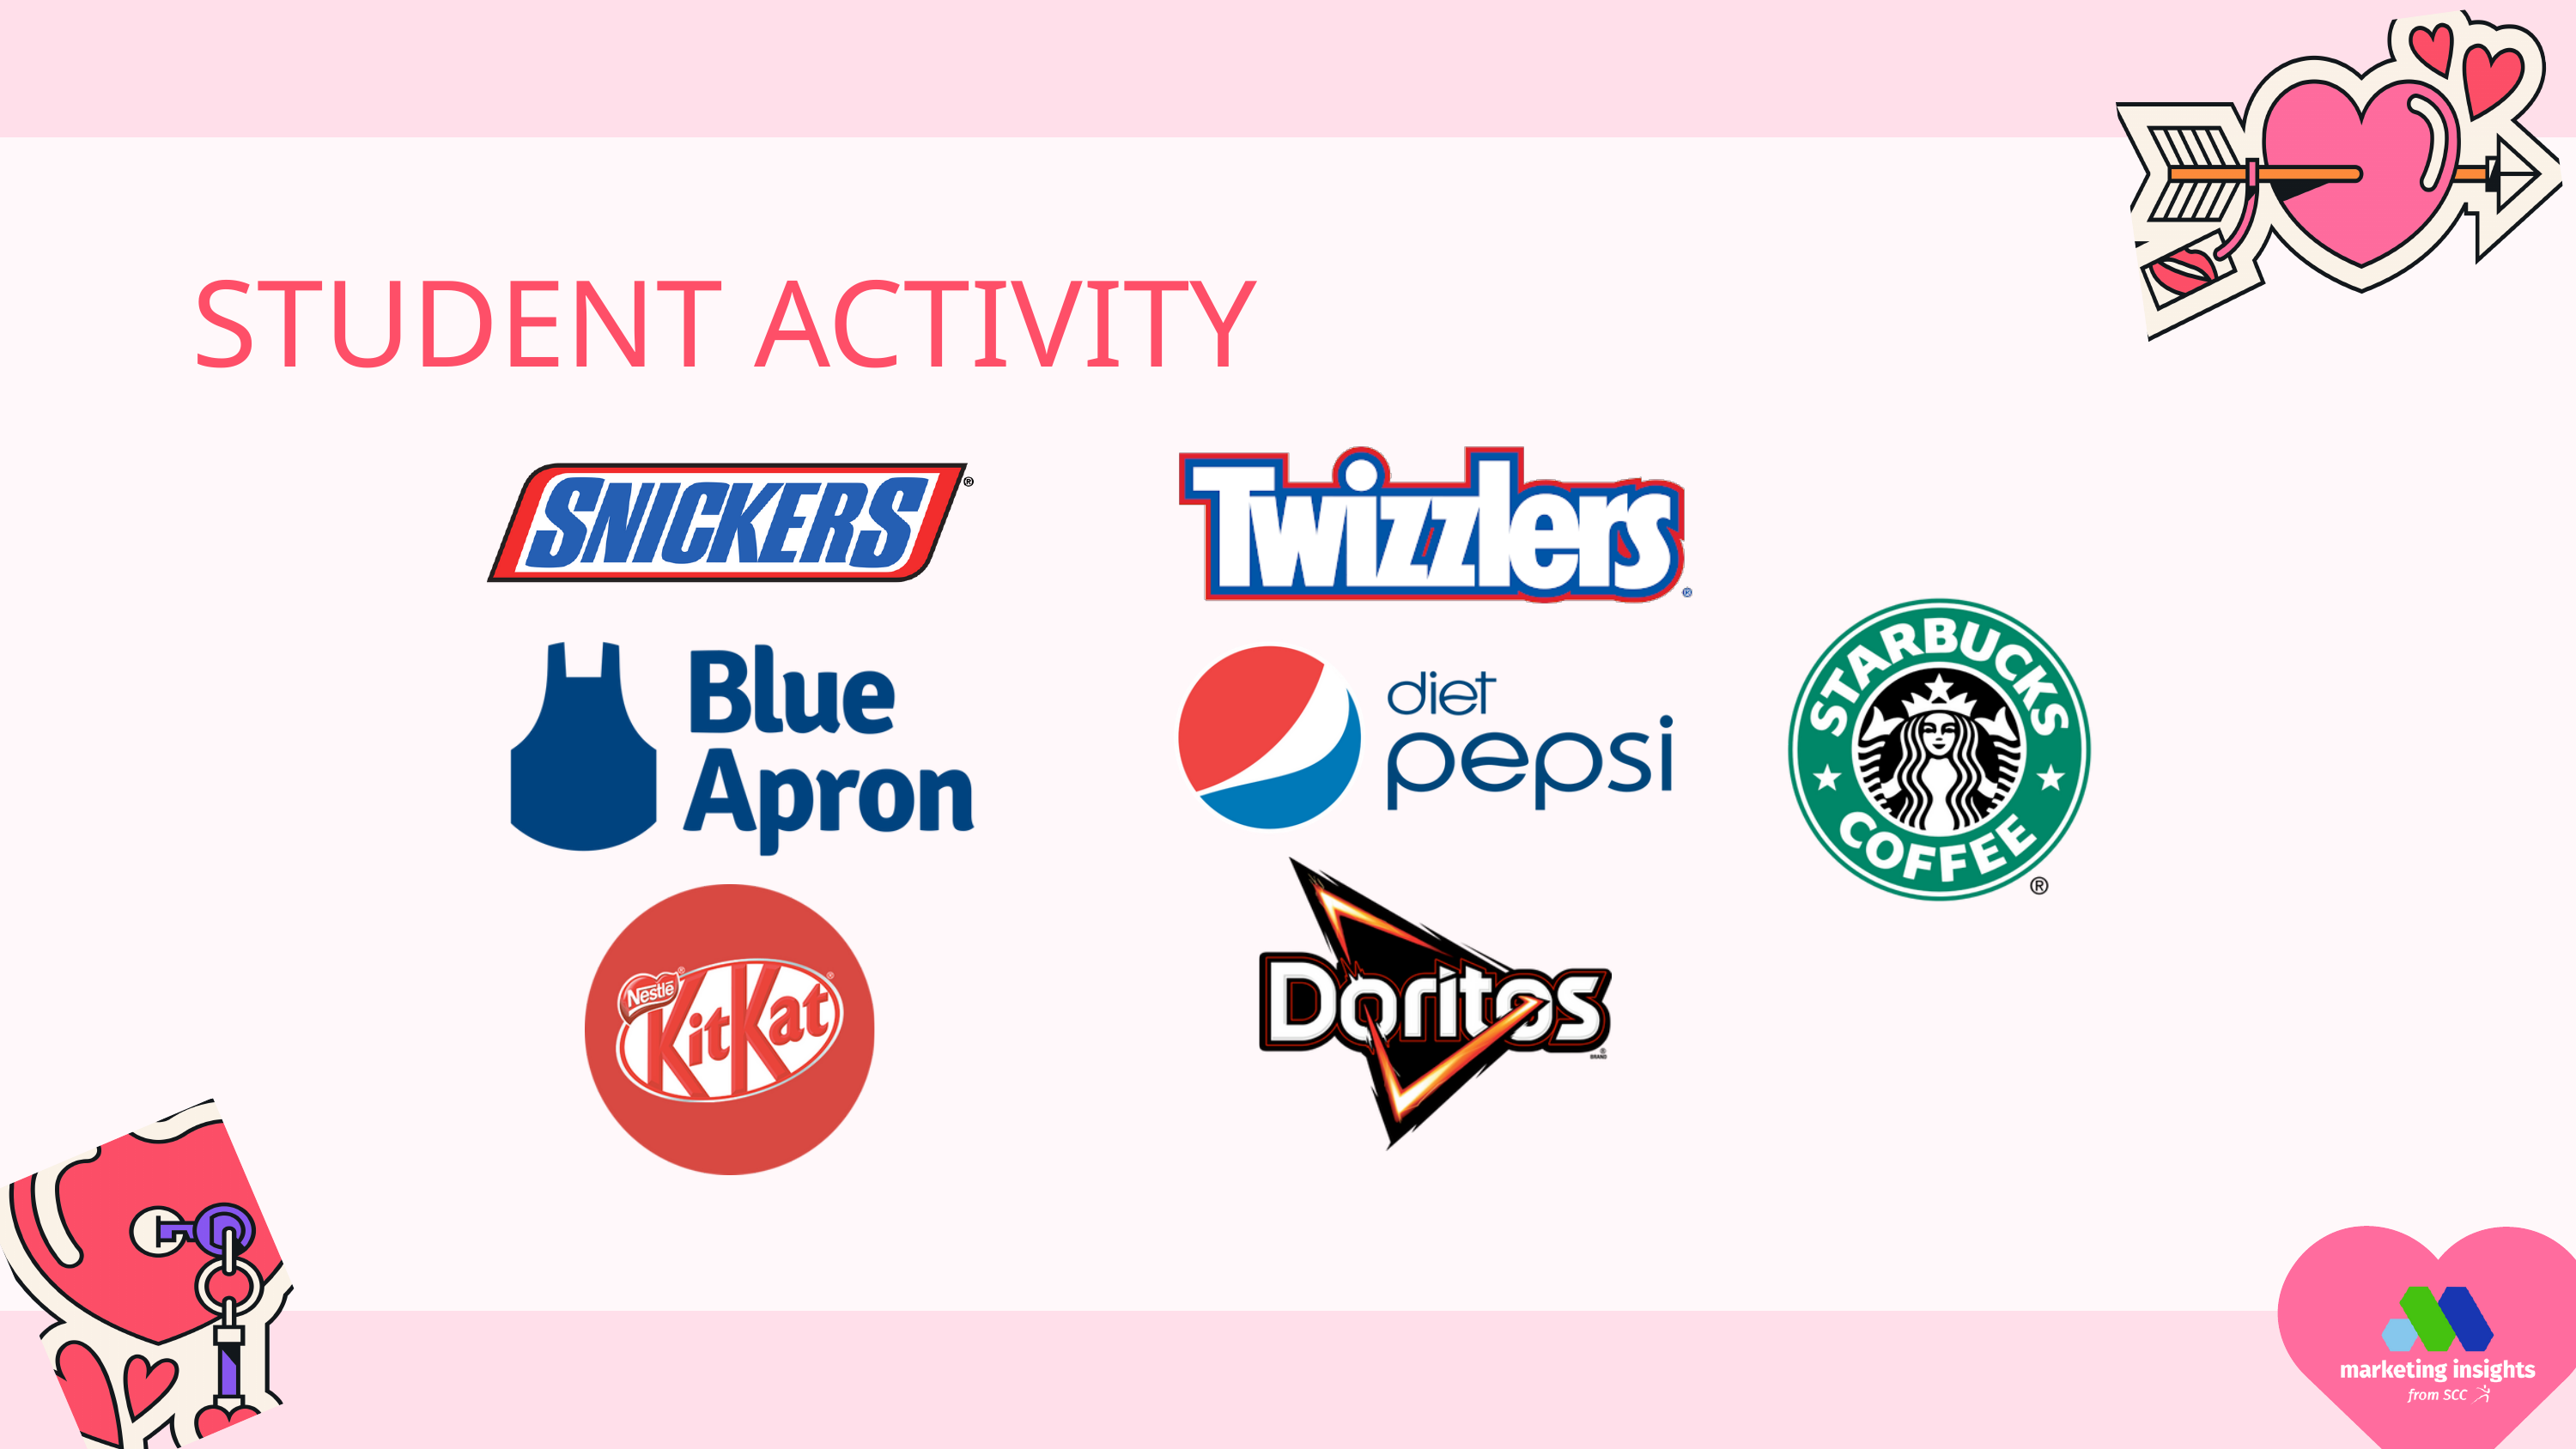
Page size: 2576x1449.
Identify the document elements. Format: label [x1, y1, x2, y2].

text_box [2110, 0, 2553, 113]
text_box [2264, 1222, 2576, 1449]
text_box [33, 1321, 334, 1449]
text_box [0, 116, 2576, 1312]
